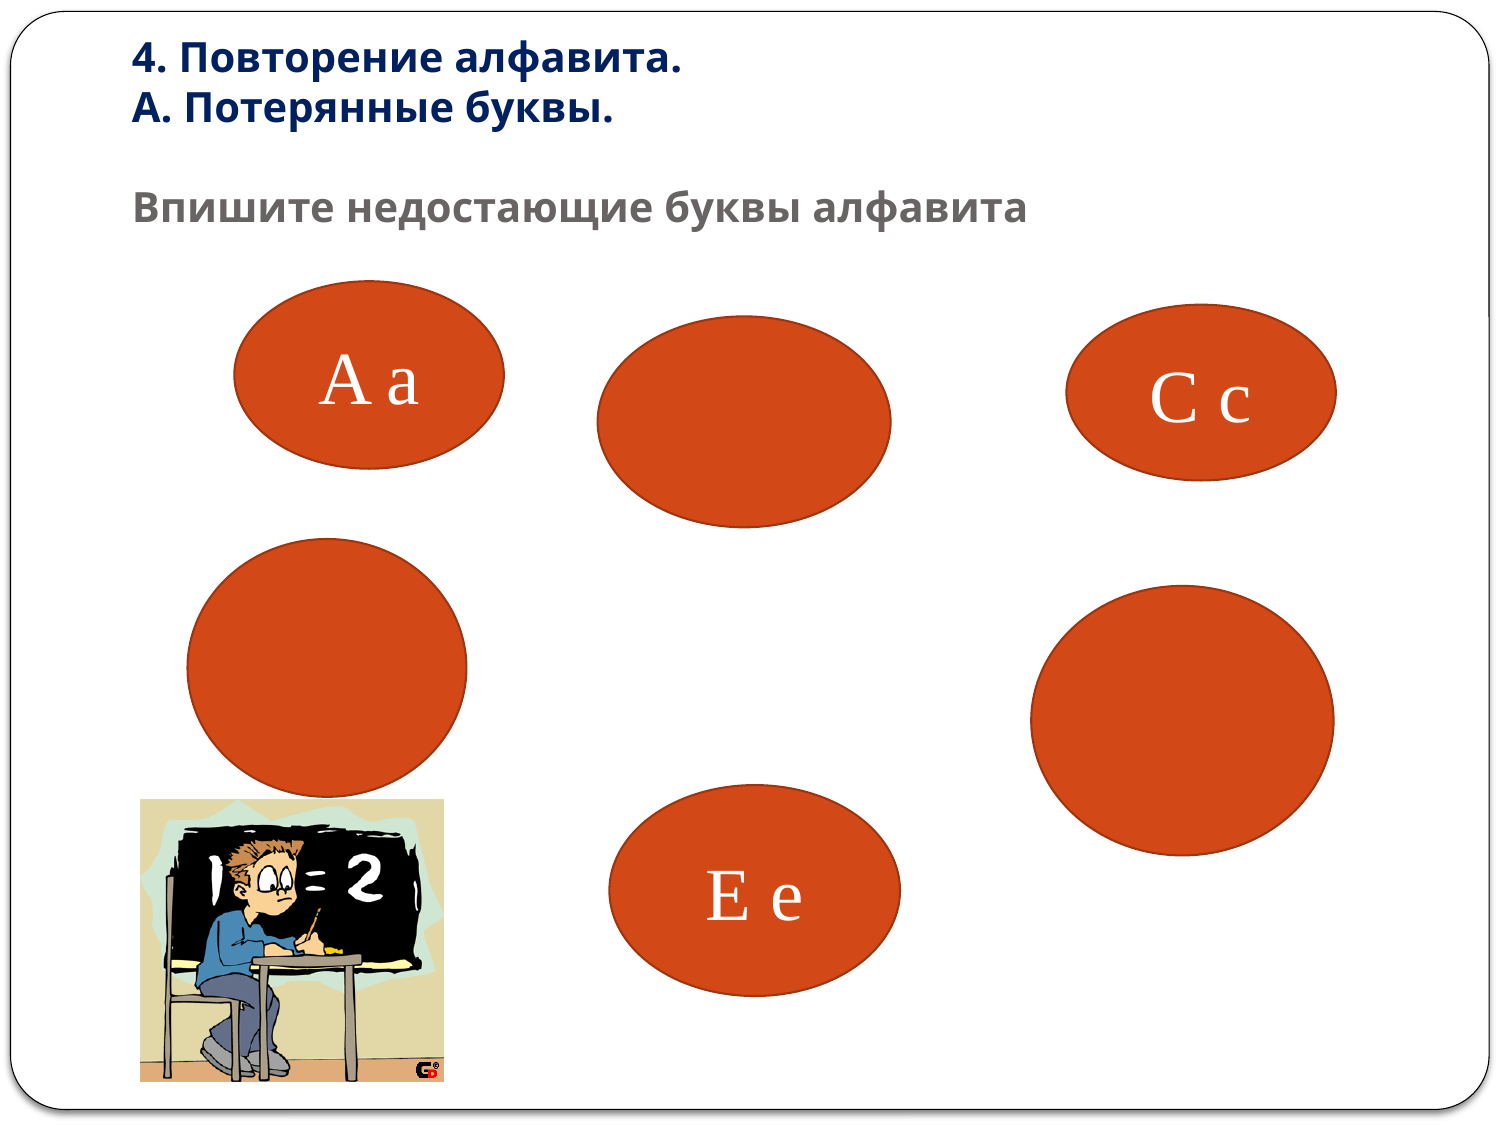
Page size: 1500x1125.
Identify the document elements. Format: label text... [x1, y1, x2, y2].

text_box [596, 315, 892, 529]
text_box [1030, 584, 1335, 857]
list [140, 798, 444, 1083]
text_box E e [608, 784, 902, 998]
text_box [186, 537, 468, 797]
text_box C c [1065, 303, 1337, 482]
title 4. Повторение алфавита. А. Потерянные буквы. Впишите недостающие буквы алфавита [117, 0, 1454, 247]
text_box A a [233, 280, 505, 470]
